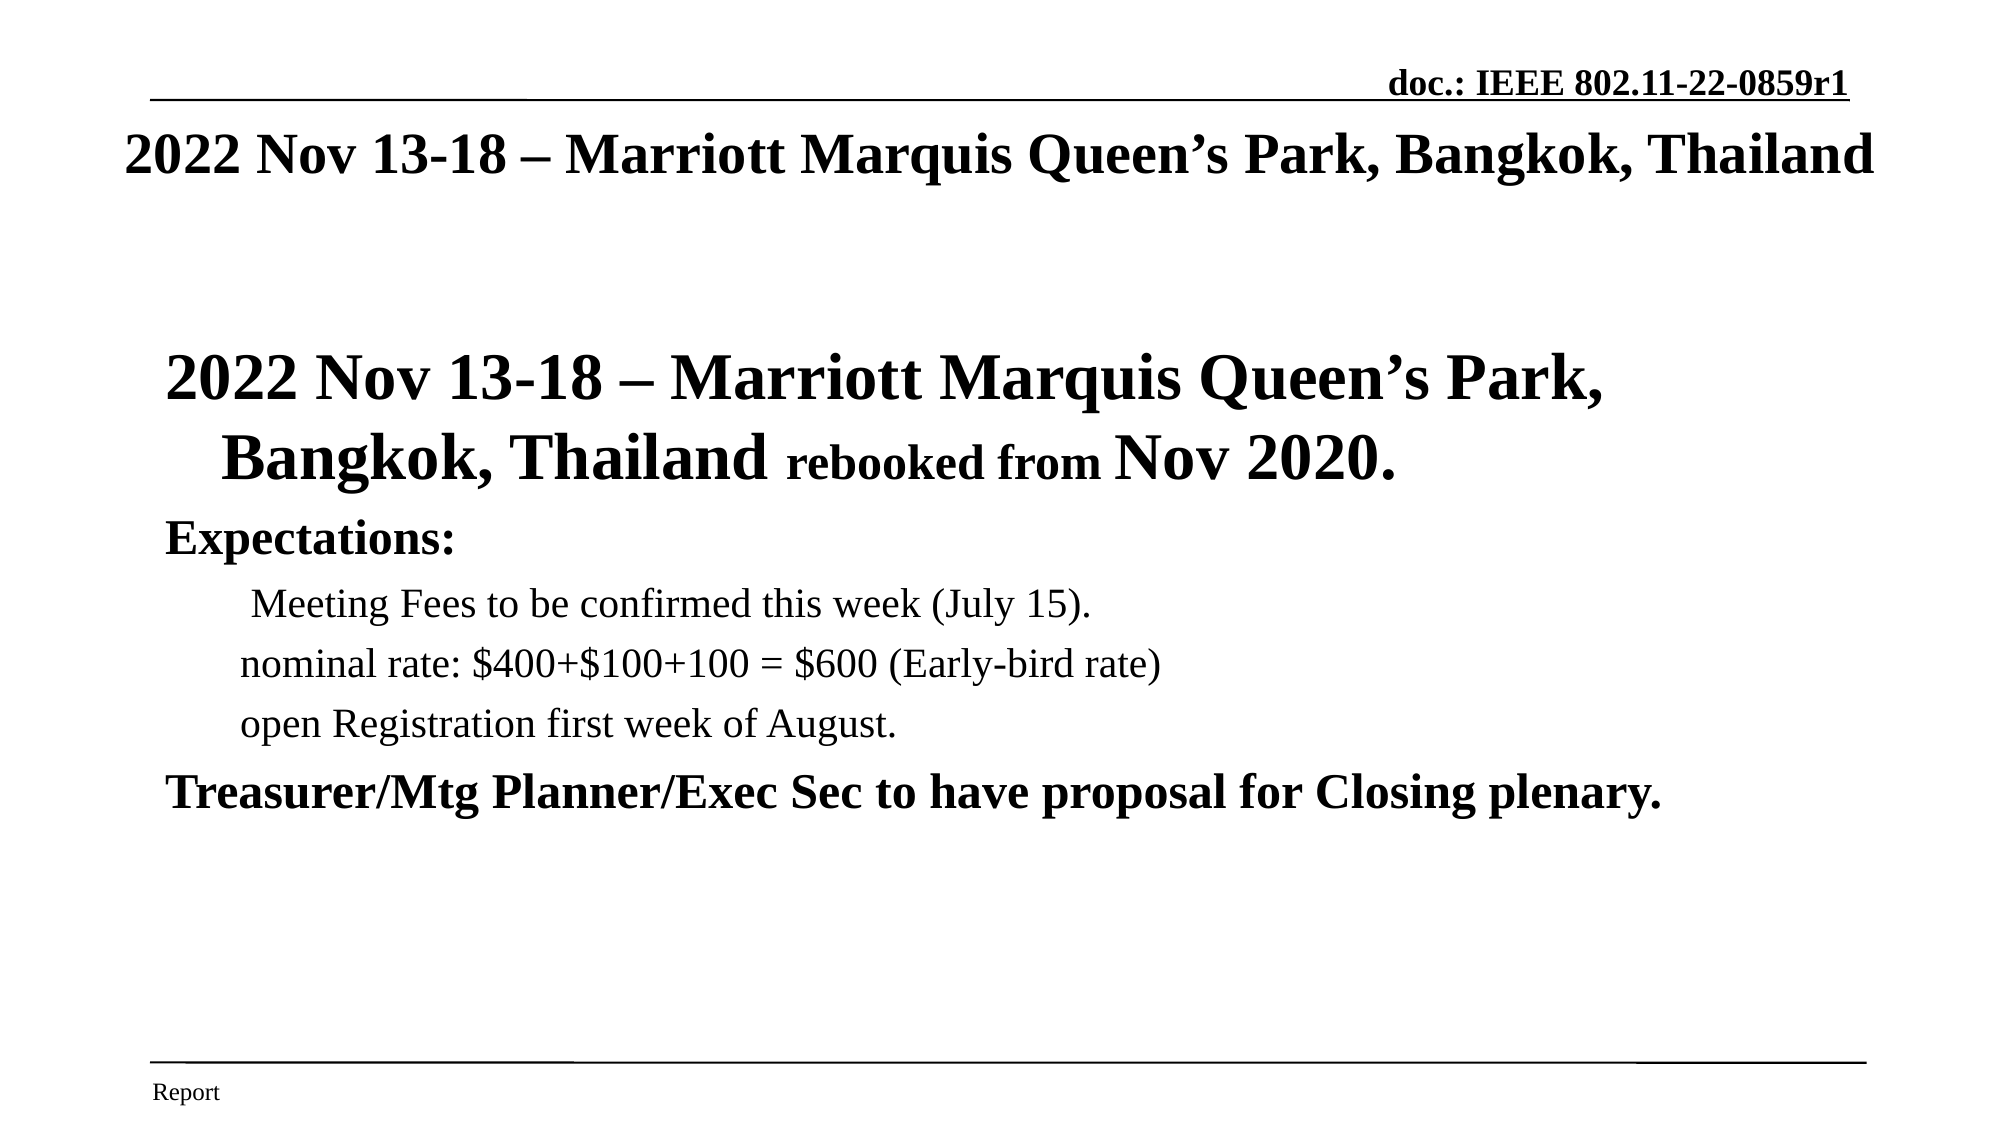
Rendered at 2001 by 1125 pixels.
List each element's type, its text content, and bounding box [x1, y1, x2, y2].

title 2022 Nov 13-18 – Marriott Marquis Queen’s Park, Bangkok, Thailand [39, 84, 1961, 215]
list 2022 Nov 13-18 – Marriott Marquis Queen’s Park, Bangkok, Thailand rebooked from Nov 2020. Expectations: Meeting Fees to be confirmed this week (July 15). nominal rate: $400+$100+100 = $600 (Early-bird rate) open Registration first week of August. Treasurer/Mtg Planner/Exec Sec to have proposal for Closing plenary. [149, 324, 1850, 1000]
